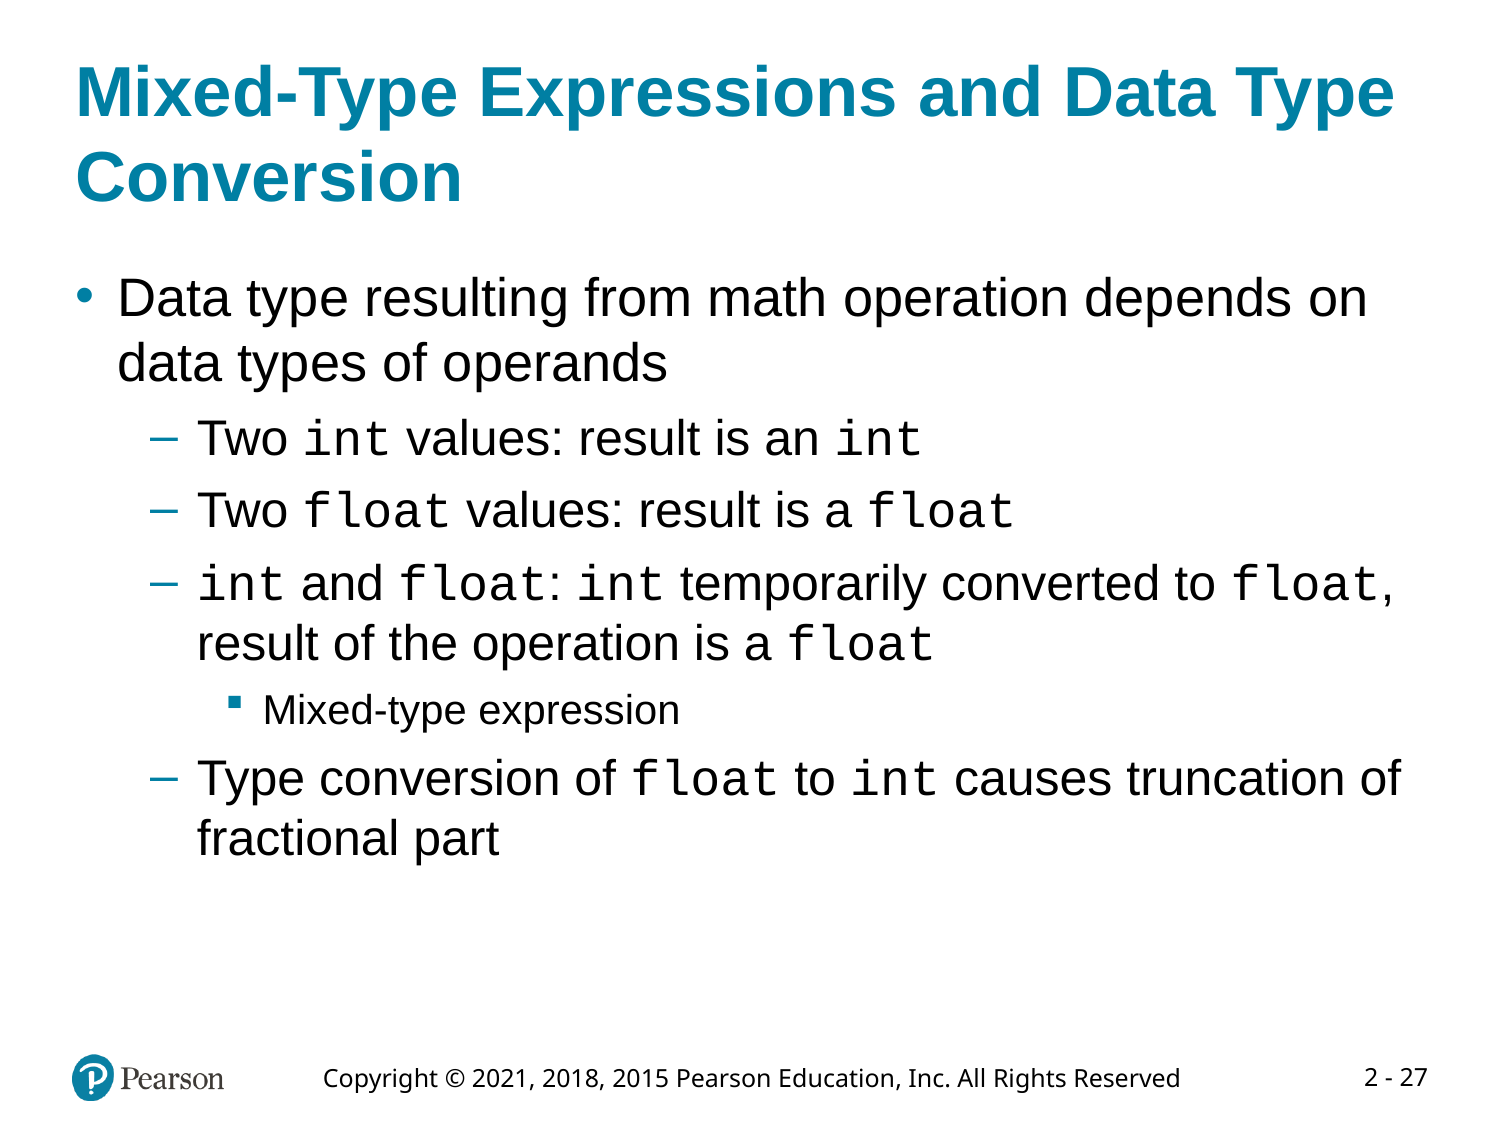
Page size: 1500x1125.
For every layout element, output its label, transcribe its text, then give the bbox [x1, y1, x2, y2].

picture [81, 1064, 107, 1089]
picture [72, 1054, 89, 1072]
picture [99, 1054, 224, 1101]
list Data type resulting from math operation depends on data types of operands Two int values: result is an int Two float values: result is a float int and float: int temporarily converted to float, result of the operation is a float Mixed-type expression Type conversion of float to int causes truncation of fractional part [75, 262, 1425, 1005]
title Mixed-Type Expressions and Data Type Conversion [75, 35, 1425, 216]
picture [72, 1087, 83, 1101]
